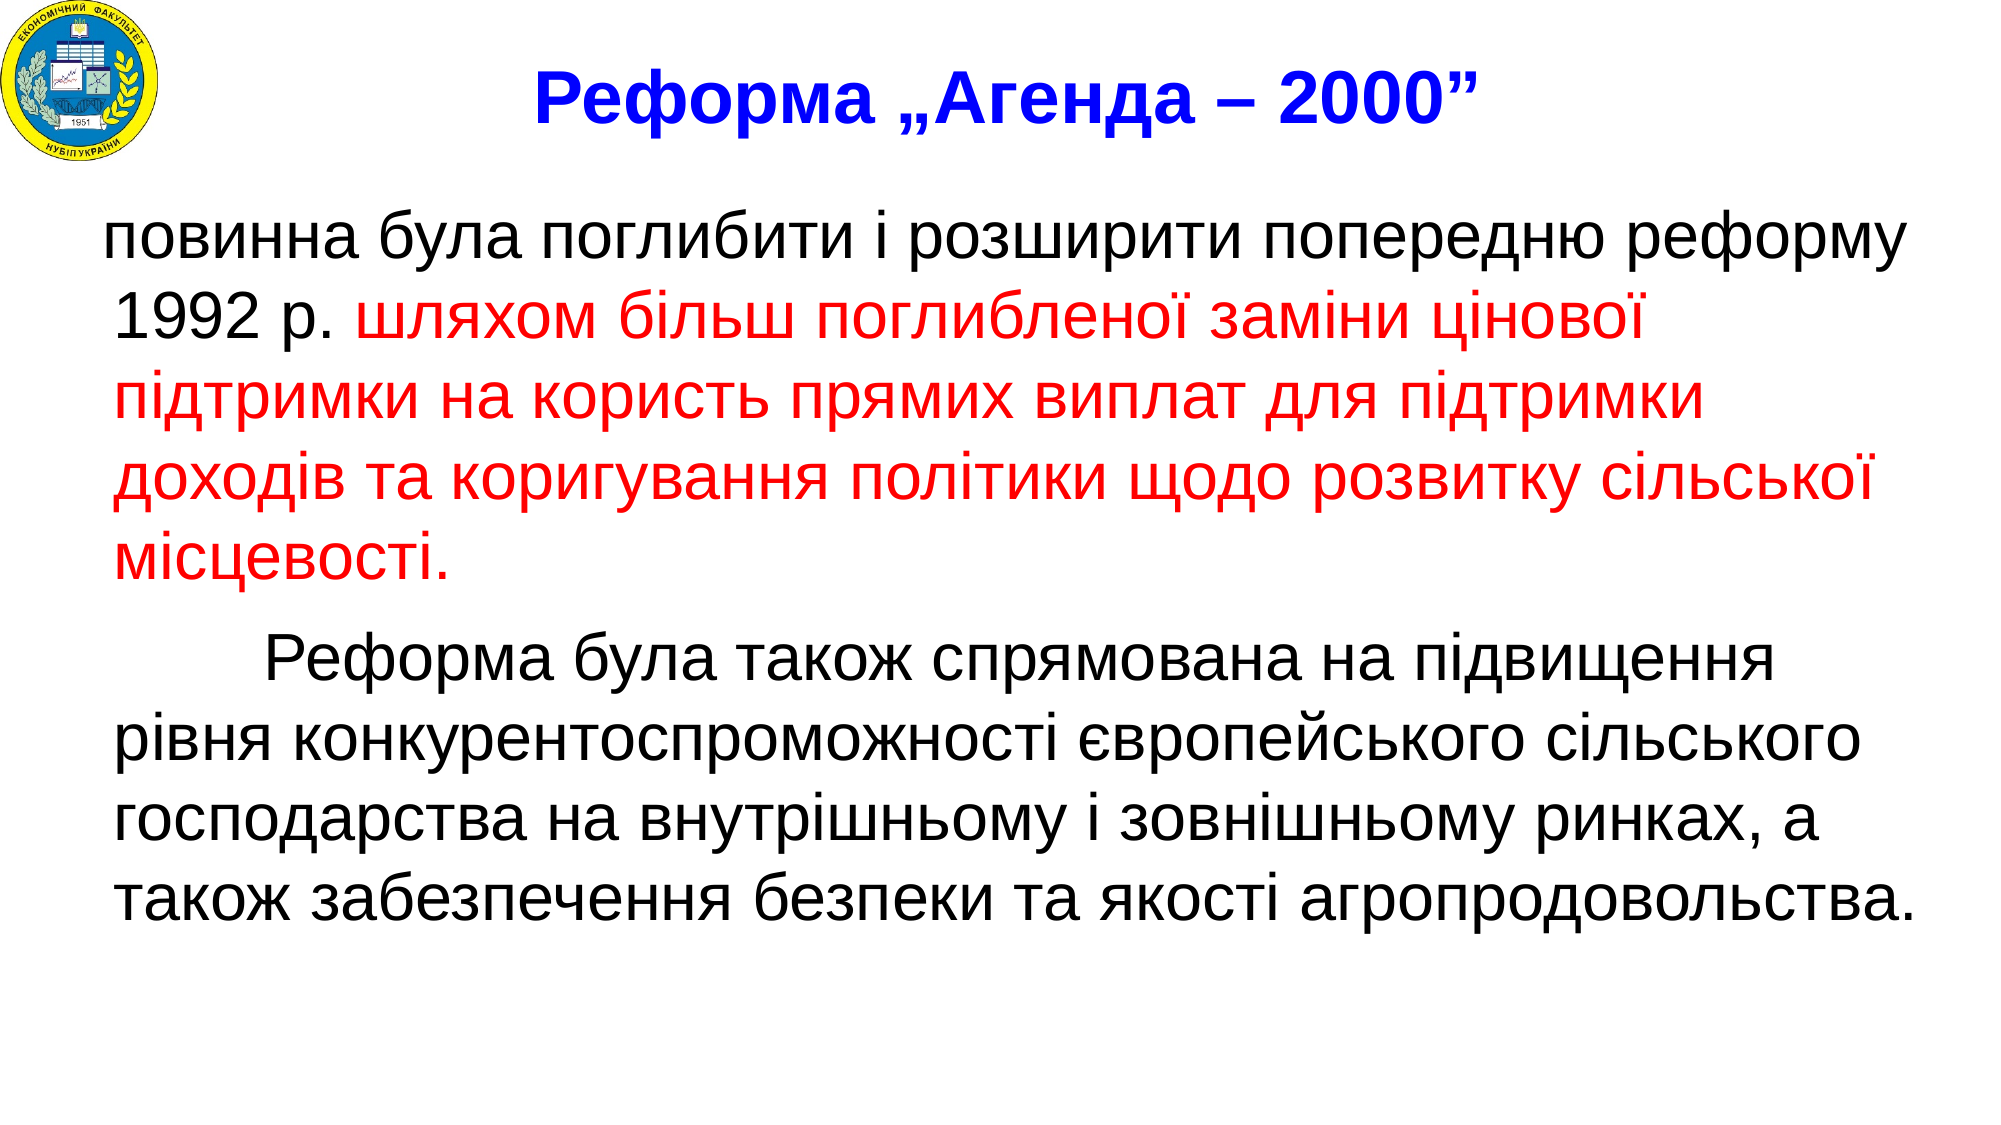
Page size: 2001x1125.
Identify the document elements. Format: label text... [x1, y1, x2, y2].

picture [0, 0, 158, 161]
title Реформа „Агенда – 2000” [157, 19, 1883, 170]
list повинна була поглибити і розширити попередню реформу 1992 р. шляхом більш поглибленої заміни цінової підтримки на користь прямих виплат для підтримки доходів та коригування політики щодо розвитку сільської місцевості. Реформа була також спрямована на підвищення рівня конкурентоспроможності європейського сільського господарства на внутрішньому і зовнішньому ринках, а також забезпечення безпеки та якості агропродовольства. [61, 184, 1963, 1100]
